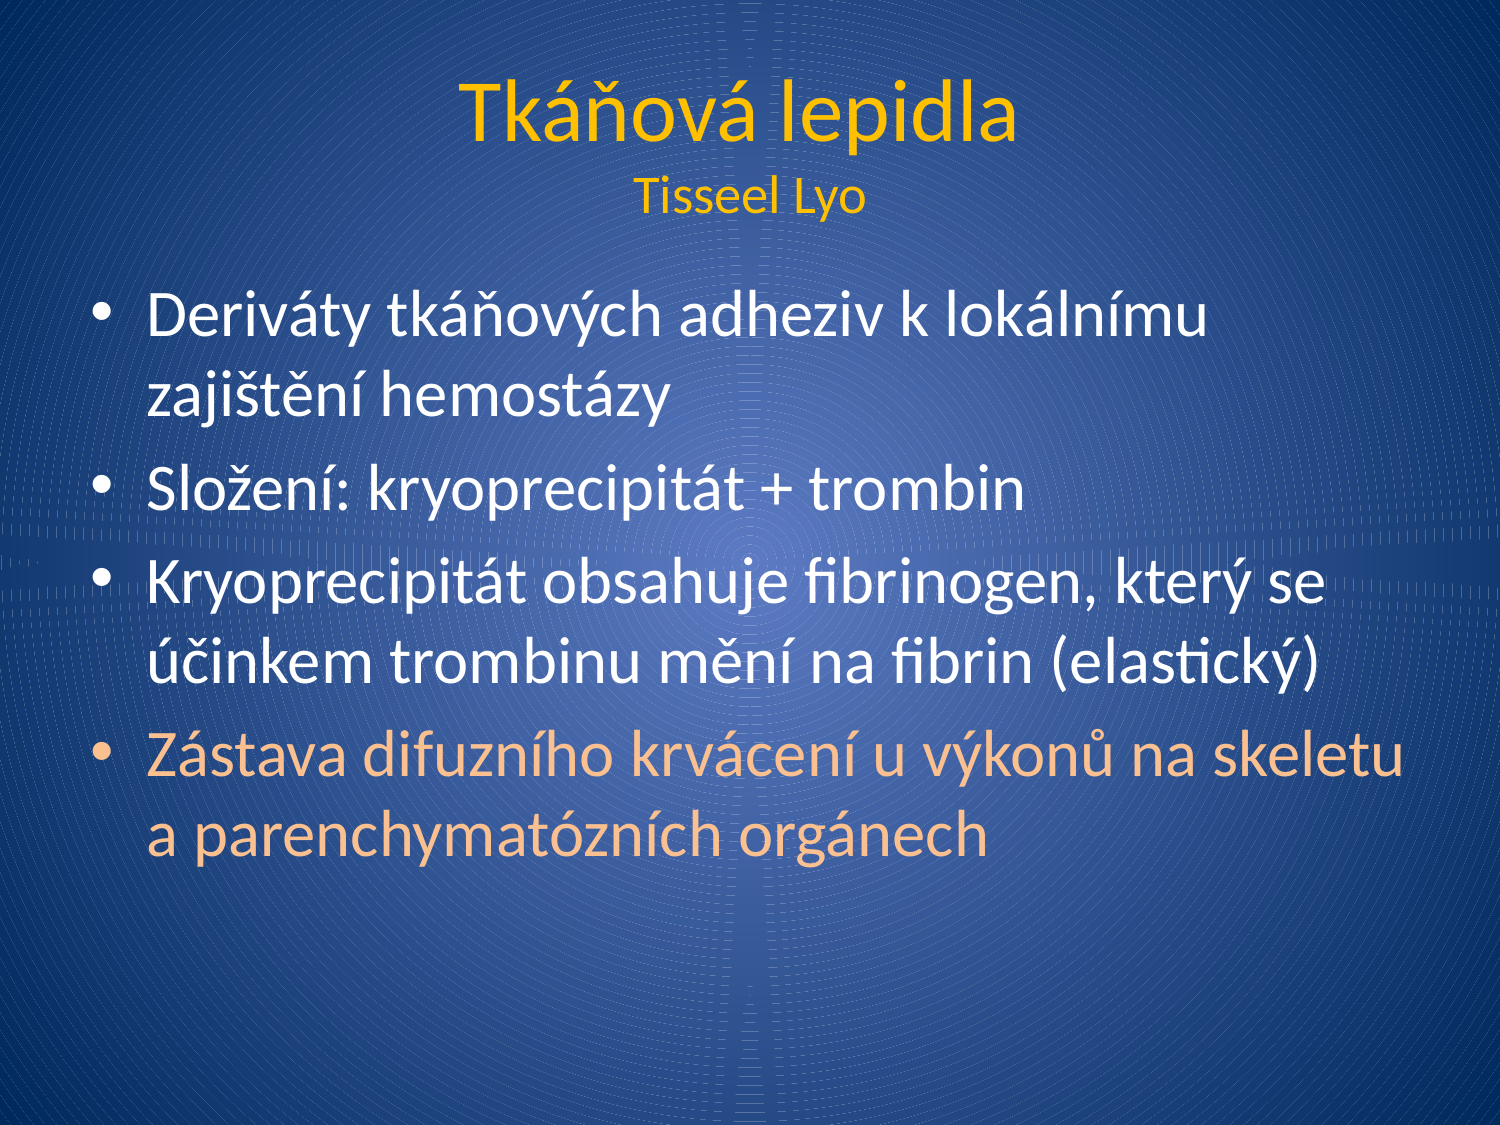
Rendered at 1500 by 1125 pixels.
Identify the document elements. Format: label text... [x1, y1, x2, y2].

title Tkáňová lepidla Tisseel Lyo [75, 45, 1425, 233]
list Deriváty tkáňových adheziv k lokálnímu zajištění hemostázy Složení: kryoprecipitát + trombin Kryoprecipitát obsahuje fibrinogen, který se účinkem trombinu mění na fibrin (elastický) Zástava difuzního krvácení u výkonů na skeletu a parenchymatózních orgánech [75, 262, 1425, 1005]
